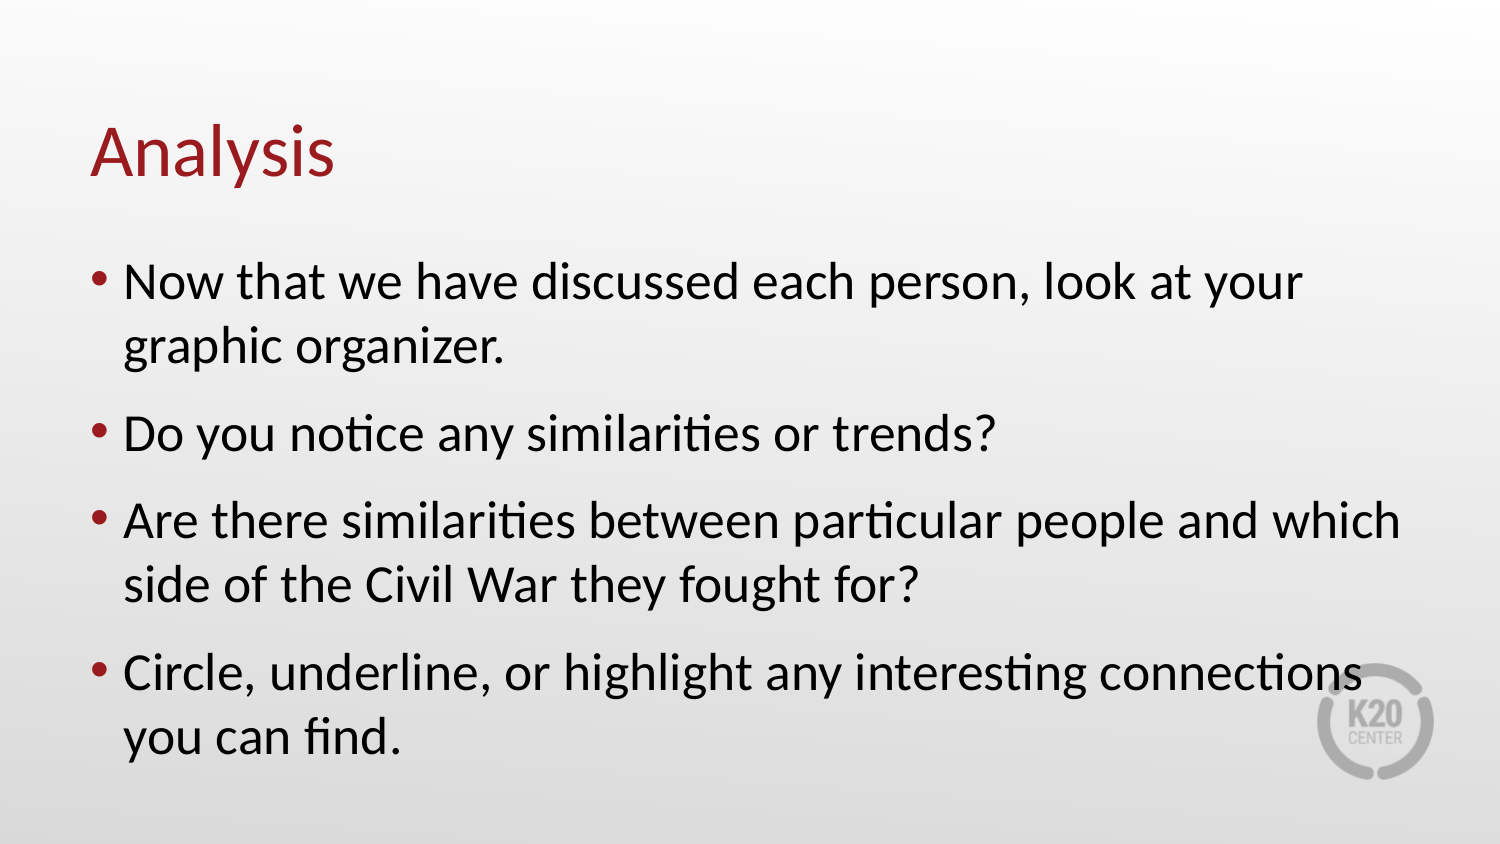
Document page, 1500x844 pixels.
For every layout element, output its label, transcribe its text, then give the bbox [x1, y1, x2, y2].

title Analysis [75, 86, 1425, 228]
list Now that we have discussed each person, look at your graphic organizer. Do you notice any similarities or trends? Are there similarities between particular people and which side of the Civil War they fought for? Circle, underline, or highlight any interesting connections you can find. [75, 238, 1425, 779]
